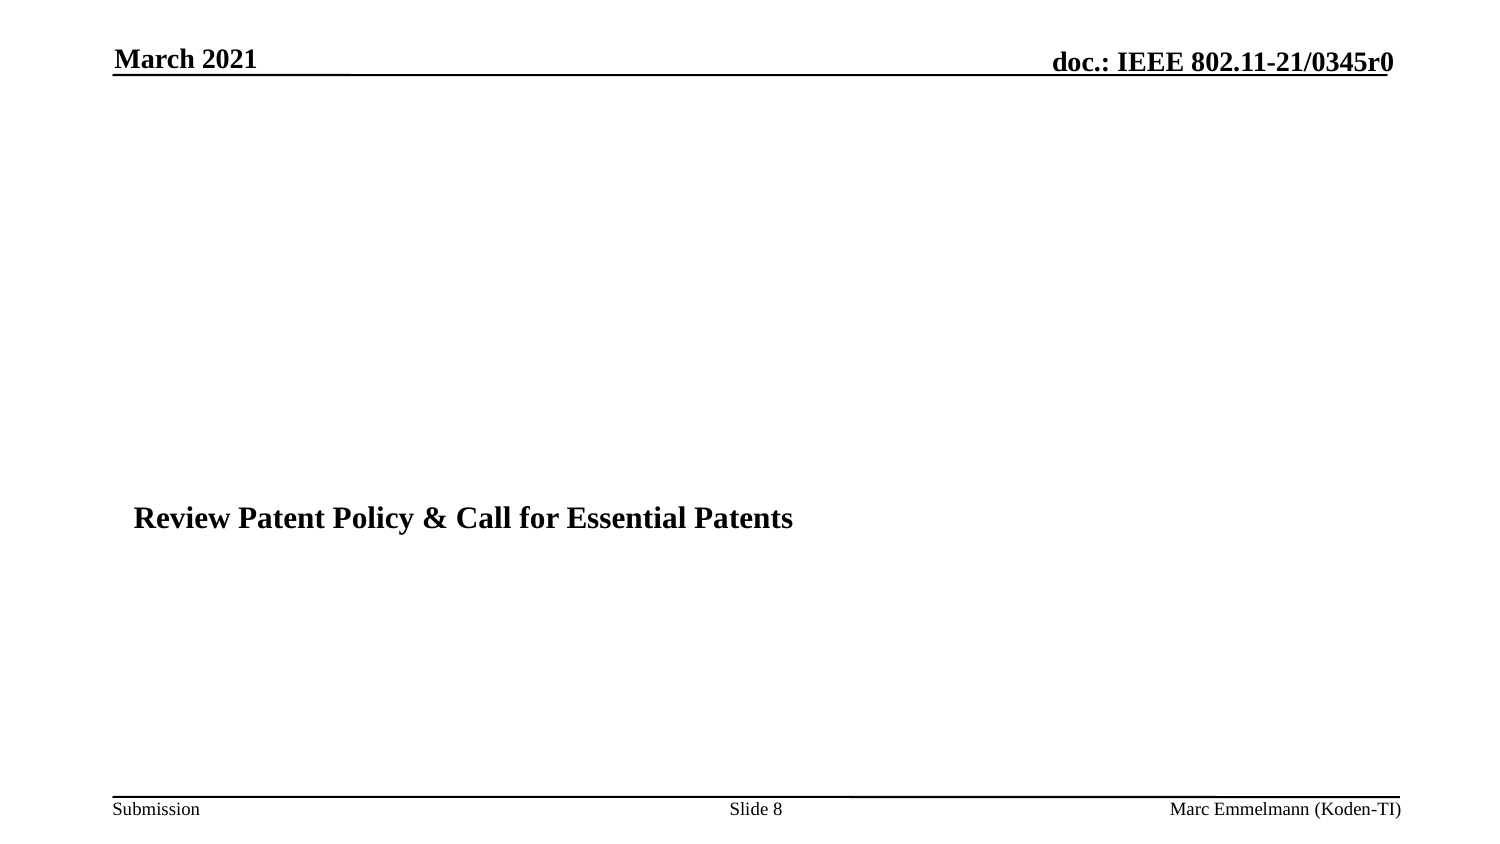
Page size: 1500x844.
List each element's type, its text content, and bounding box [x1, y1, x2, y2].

list Review Patent Policy & Call for Essential Patents [118, 357, 1394, 543]
footer Marc Emmelmann (Koden-TI) [878, 796, 1402, 820]
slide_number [114, 40, 423, 75]
slide_number Slide 8 [712, 796, 800, 842]
